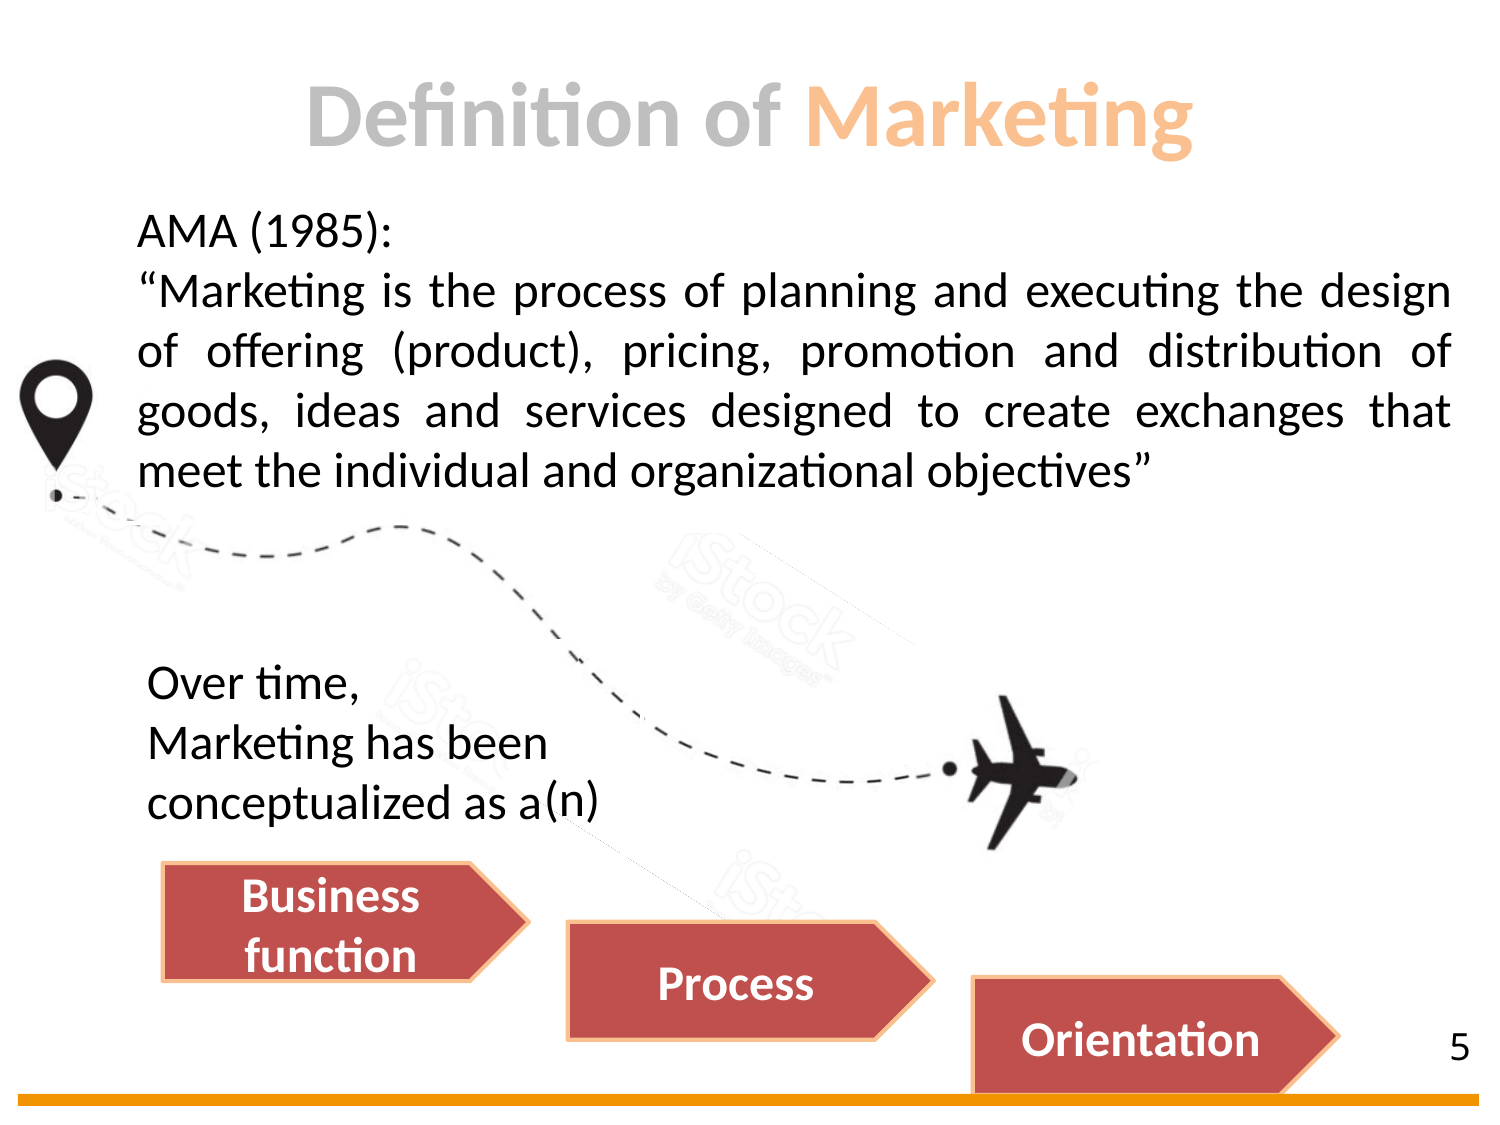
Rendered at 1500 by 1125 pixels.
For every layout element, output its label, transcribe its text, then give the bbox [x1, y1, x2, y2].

text_box Process [759, 953, 936, 1042]
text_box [742, 369, 755, 1125]
title Definition of Marketing [8, 43, 1492, 177]
list AMA (1985): “Marketing is the process of planning and executing the design of offering (product), pricing, promotion and distribution of goods, ideas and services designed to create exchanges that meet the individual and organizational objectives” [120, 187, 1470, 525]
picture [755, 533, 1106, 945]
text_box Over time, Marketing has been conceptualized as a [130, 682, 523, 857]
picture [11, 347, 742, 945]
text_box Business function [160, 860, 523, 984]
slide_number 5 [1135, 1015, 1486, 1076]
text_box Process [565, 953, 737, 1042]
text_box Orientation [970, 974, 1321, 1093]
